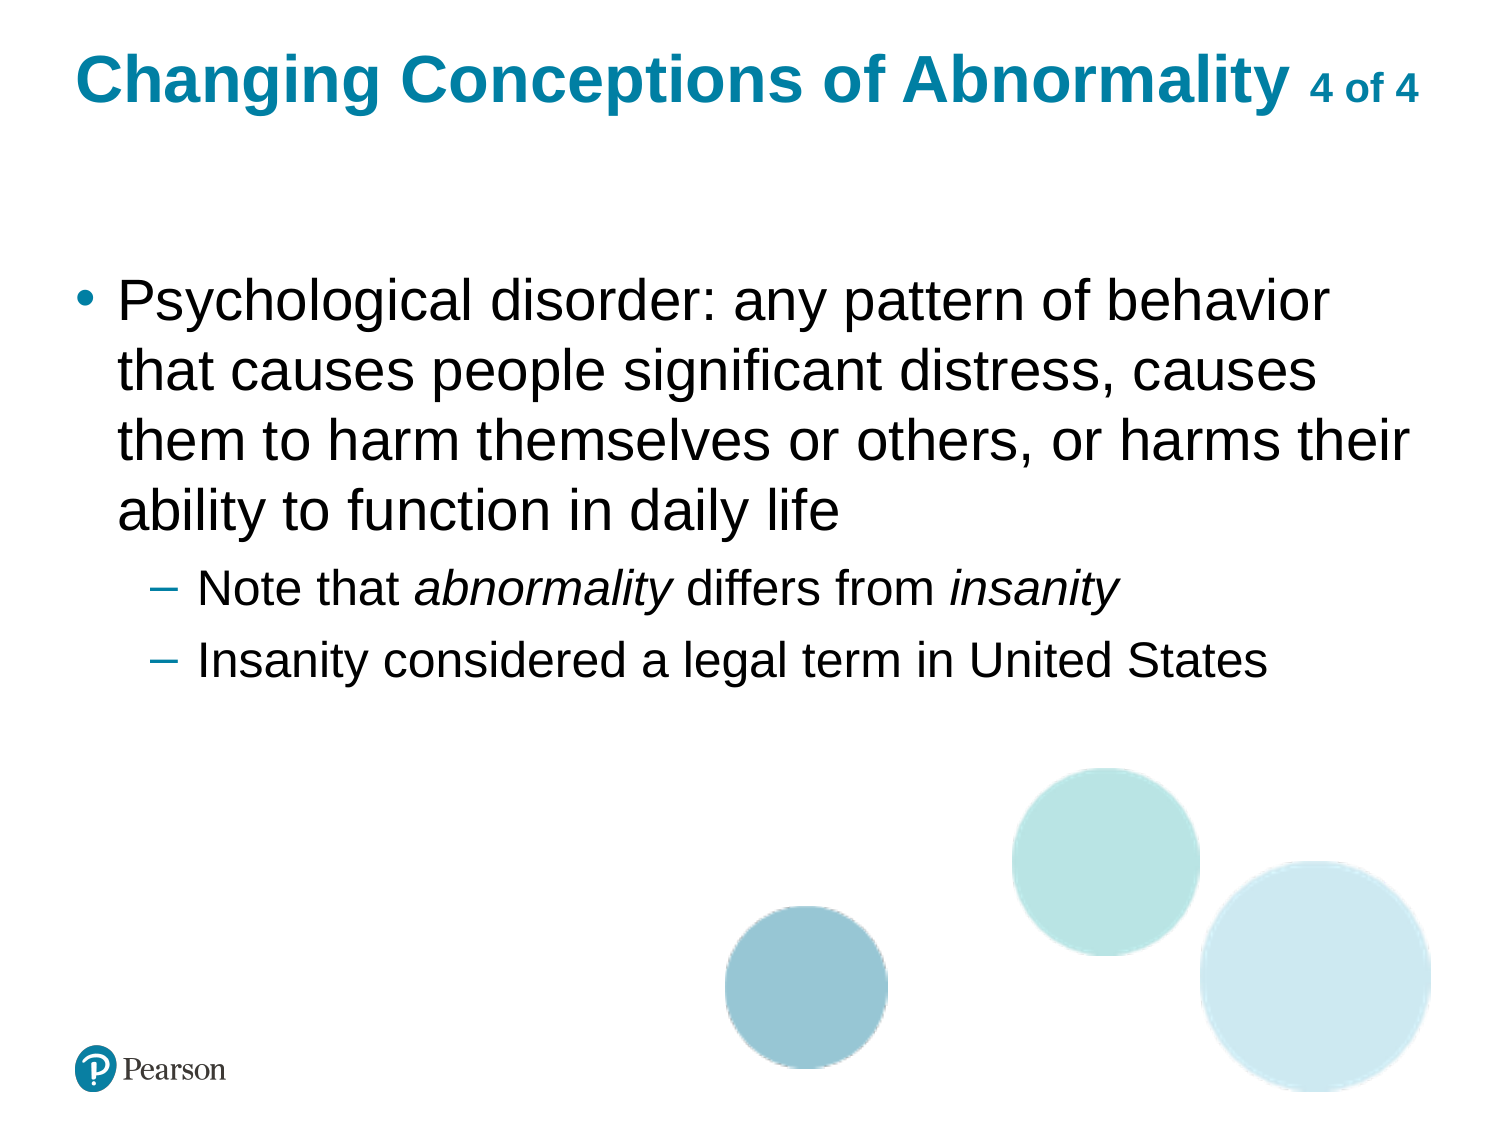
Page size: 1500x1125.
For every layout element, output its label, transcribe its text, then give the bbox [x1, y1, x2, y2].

picture [75, 1078, 86, 1092]
list Psychological disorder: any pattern of behavior that causes people significant distress, causes them to harm themselves or others, or harms their ability to function in daily life Note that abnormality differs from insanity Insanity considered a legal term in United States [75, 262, 1425, 1005]
title Changing Conceptions of Abnormality 4 of 4 [75, 35, 1425, 138]
picture [101, 1045, 226, 1092]
picture [1200, 861, 1431, 1092]
picture [83, 1054, 109, 1079]
picture [75, 1045, 90, 1061]
picture [725, 1005, 888, 1069]
